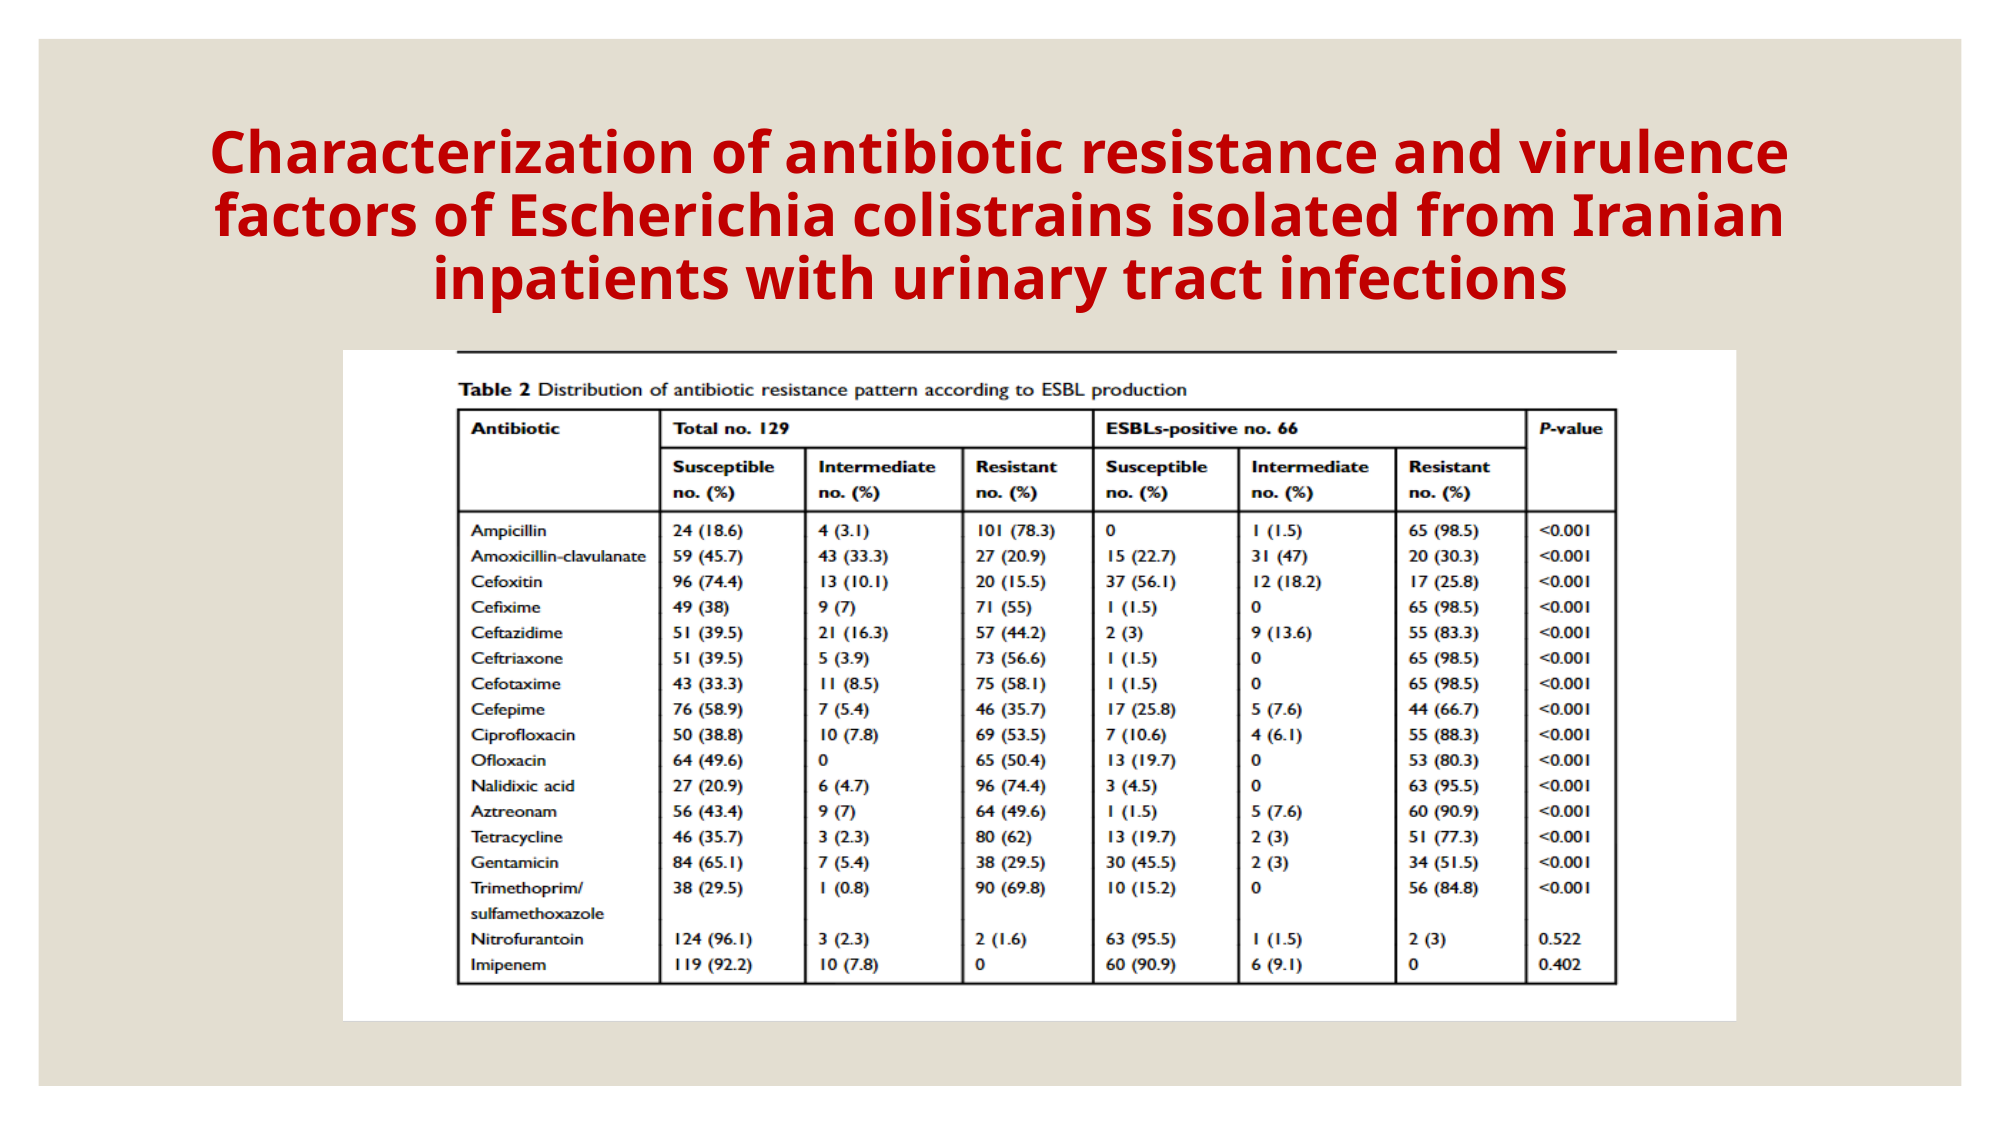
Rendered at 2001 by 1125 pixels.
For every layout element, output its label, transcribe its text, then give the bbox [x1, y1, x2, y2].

title Characterization of antibiotic resistance and virulence factors of Escherichia colistrains isolated from Iranian inpatients with urinary tract infections [174, 105, 1825, 331]
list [343, 350, 1737, 1022]
